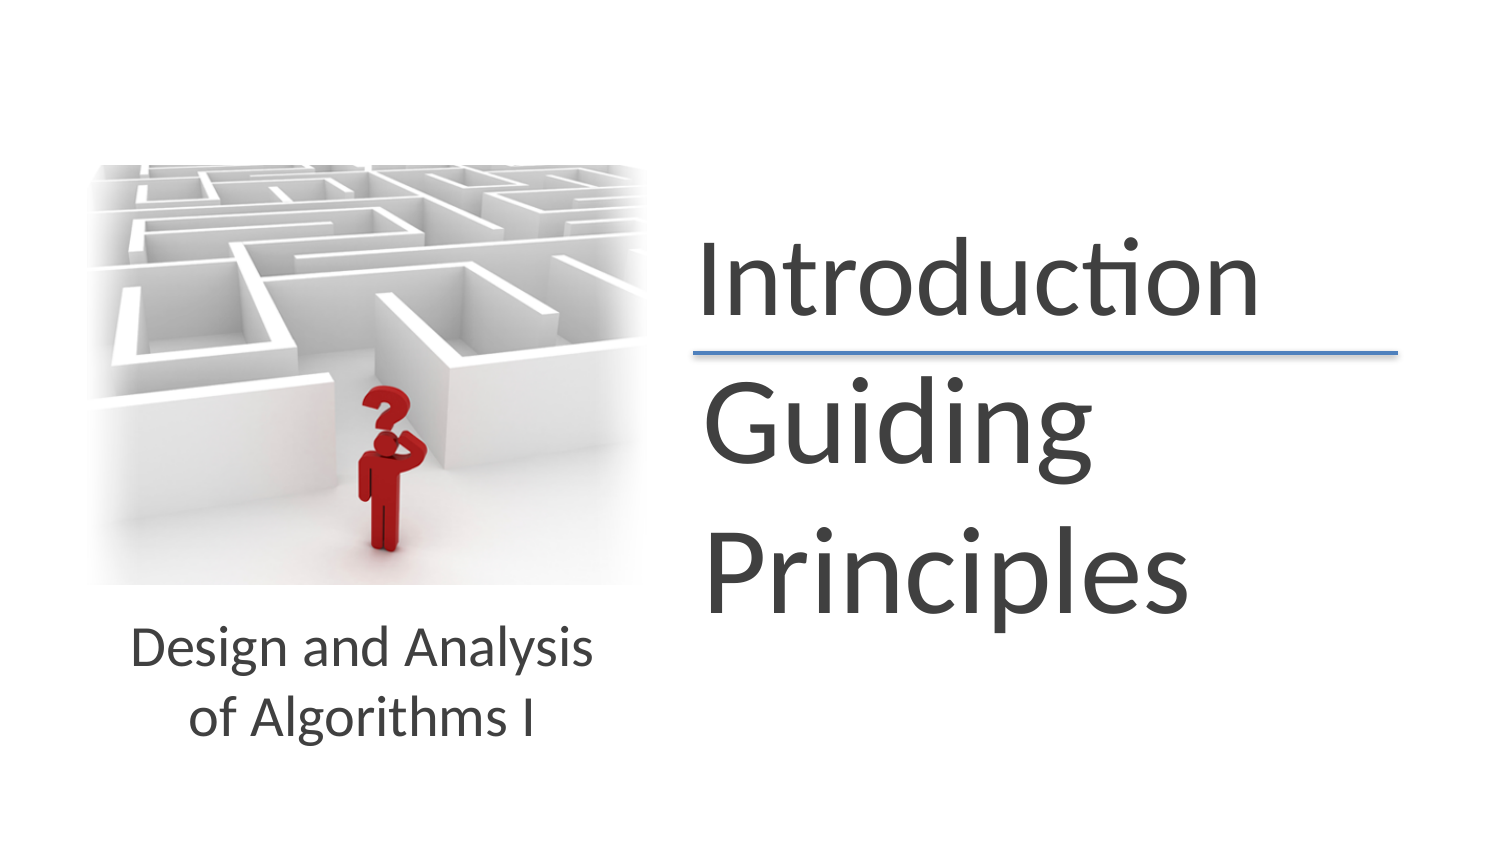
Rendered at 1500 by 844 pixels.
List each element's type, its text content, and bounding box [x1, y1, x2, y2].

picture [87, 165, 648, 585]
text_box Introduction [680, 152, 1493, 388]
text_box Design and Analysis of Algorithms I [87, 609, 638, 747]
title Guiding Principles [687, 355, 1425, 622]
